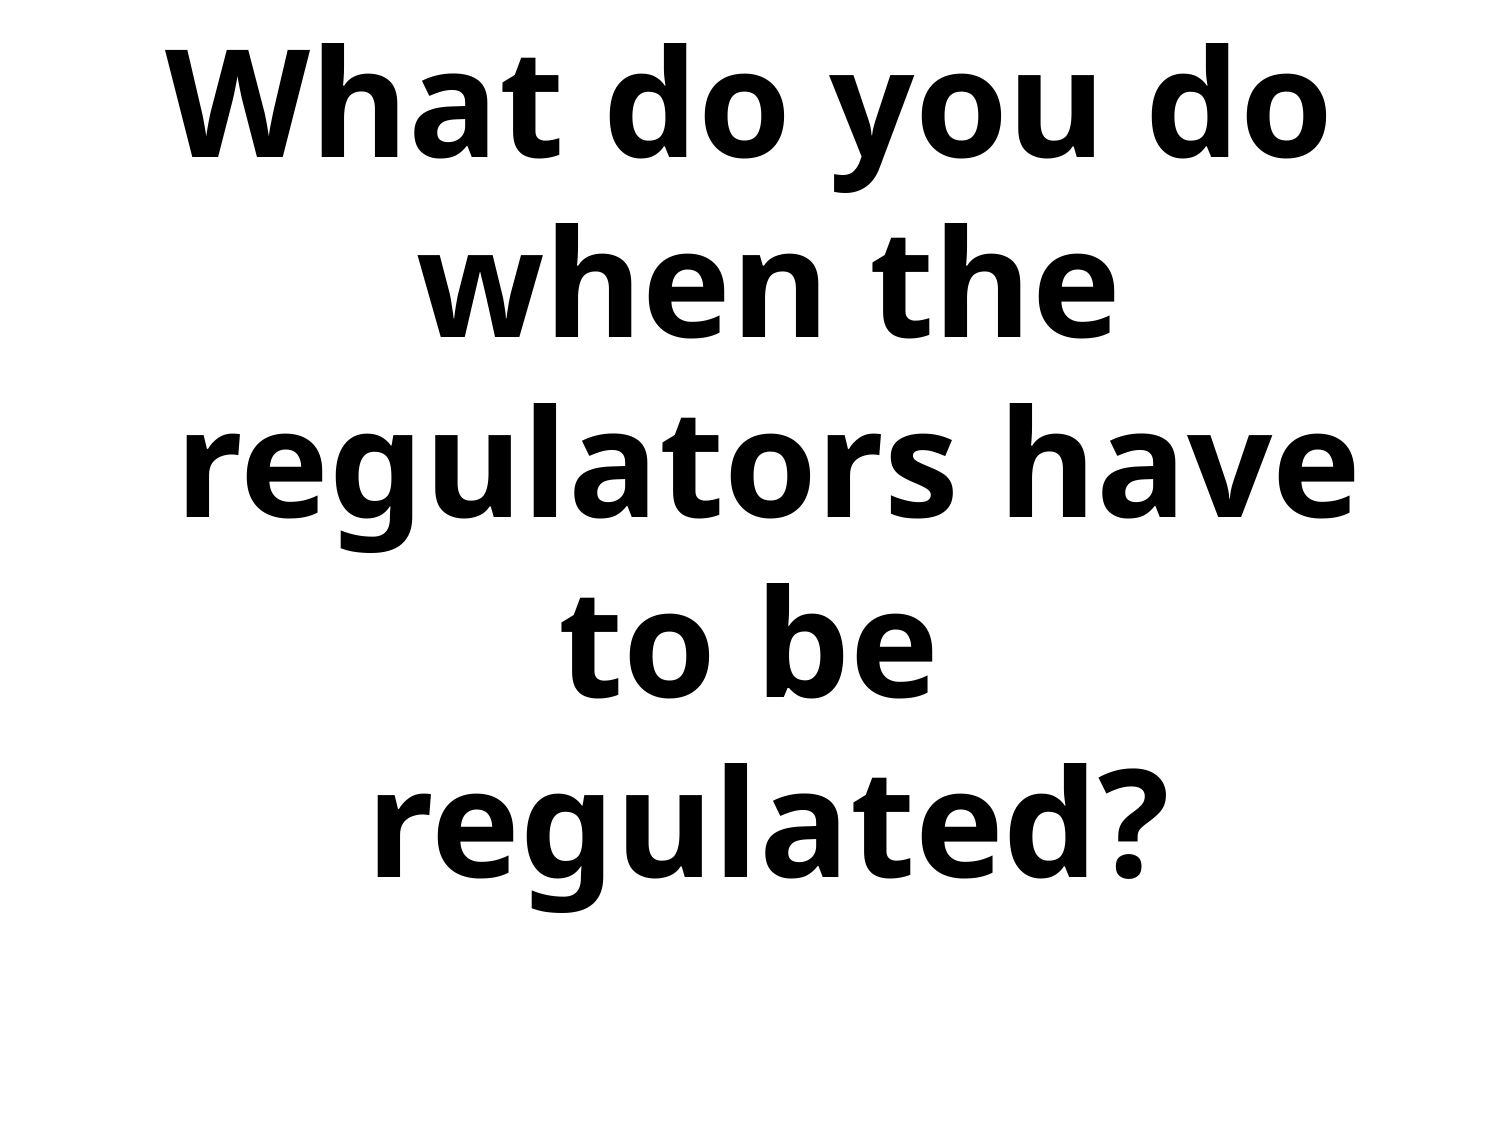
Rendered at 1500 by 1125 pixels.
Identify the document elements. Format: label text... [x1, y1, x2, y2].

text_box What do you do when the regulators have to be regulated? [37, 0, 1500, 915]
